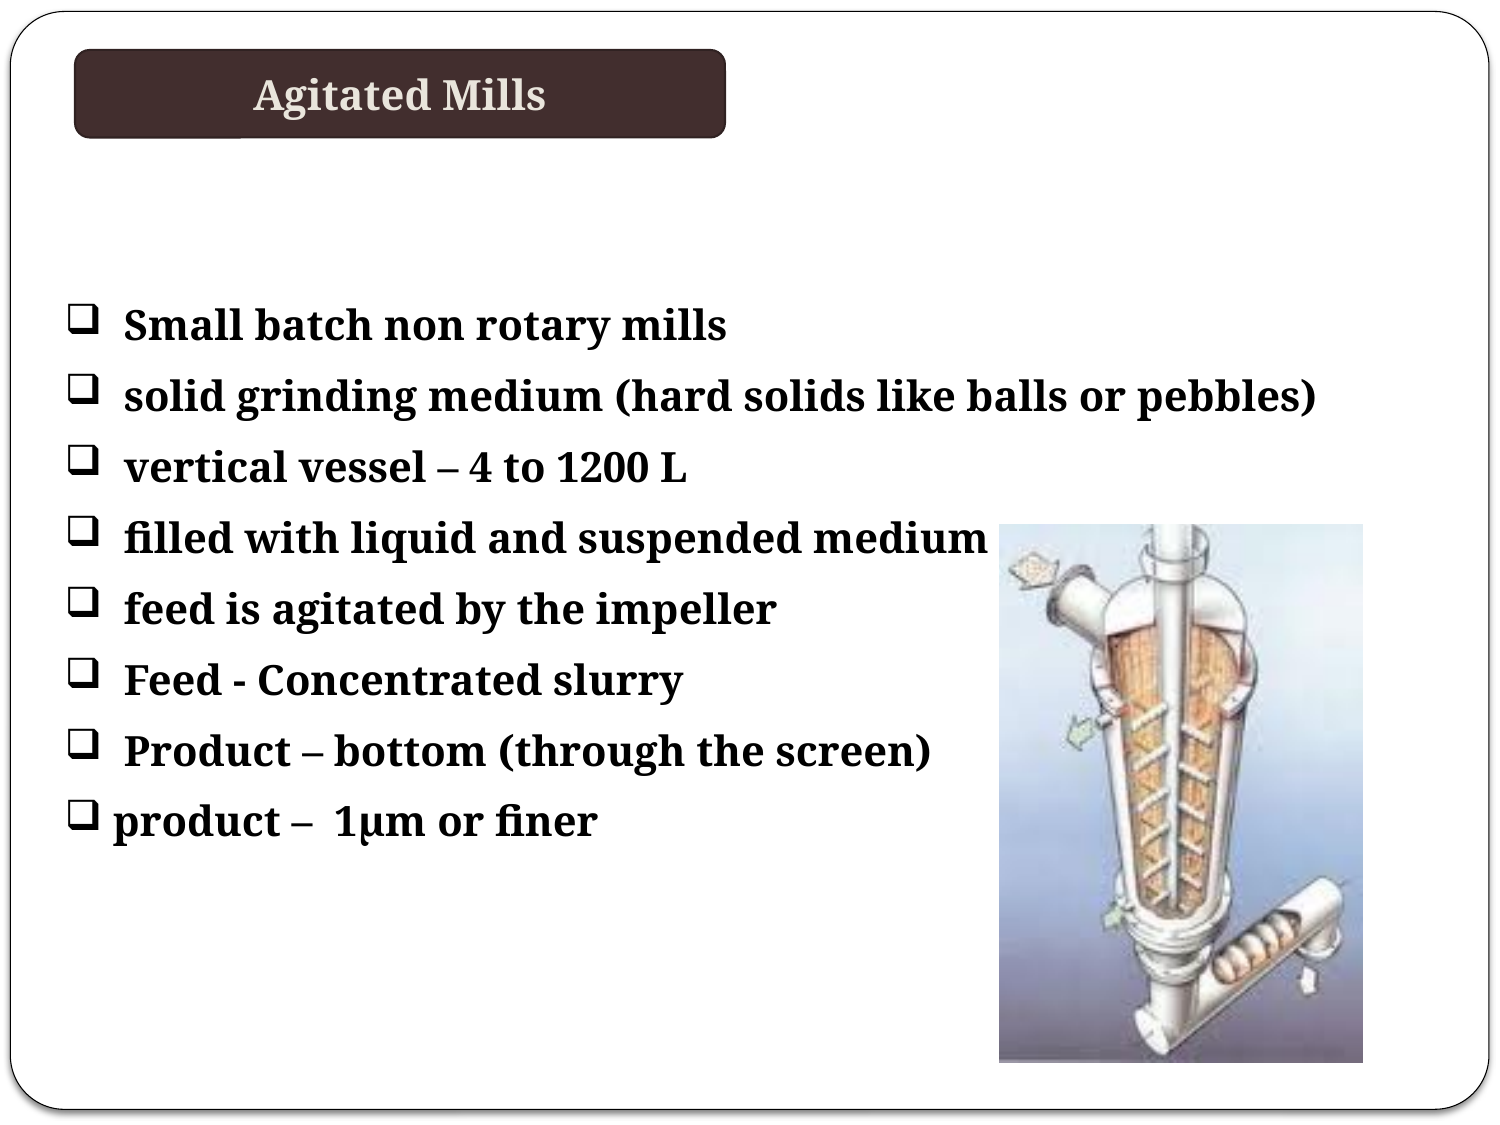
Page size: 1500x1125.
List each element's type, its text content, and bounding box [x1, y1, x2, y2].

text_box Agitated Mills [73, 48, 727, 139]
picture [999, 524, 1363, 1063]
text_box Small batch non rotary mills solid grinding medium (hard solids like balls or pebbles) vertical vessel – 4 to 1200 L filled with liquid and suspended medium feed is agitated by the impeller Feed - Concentrated slurry Product – bottom (through the screen) product – 1μm or finer [50, 291, 1363, 853]
